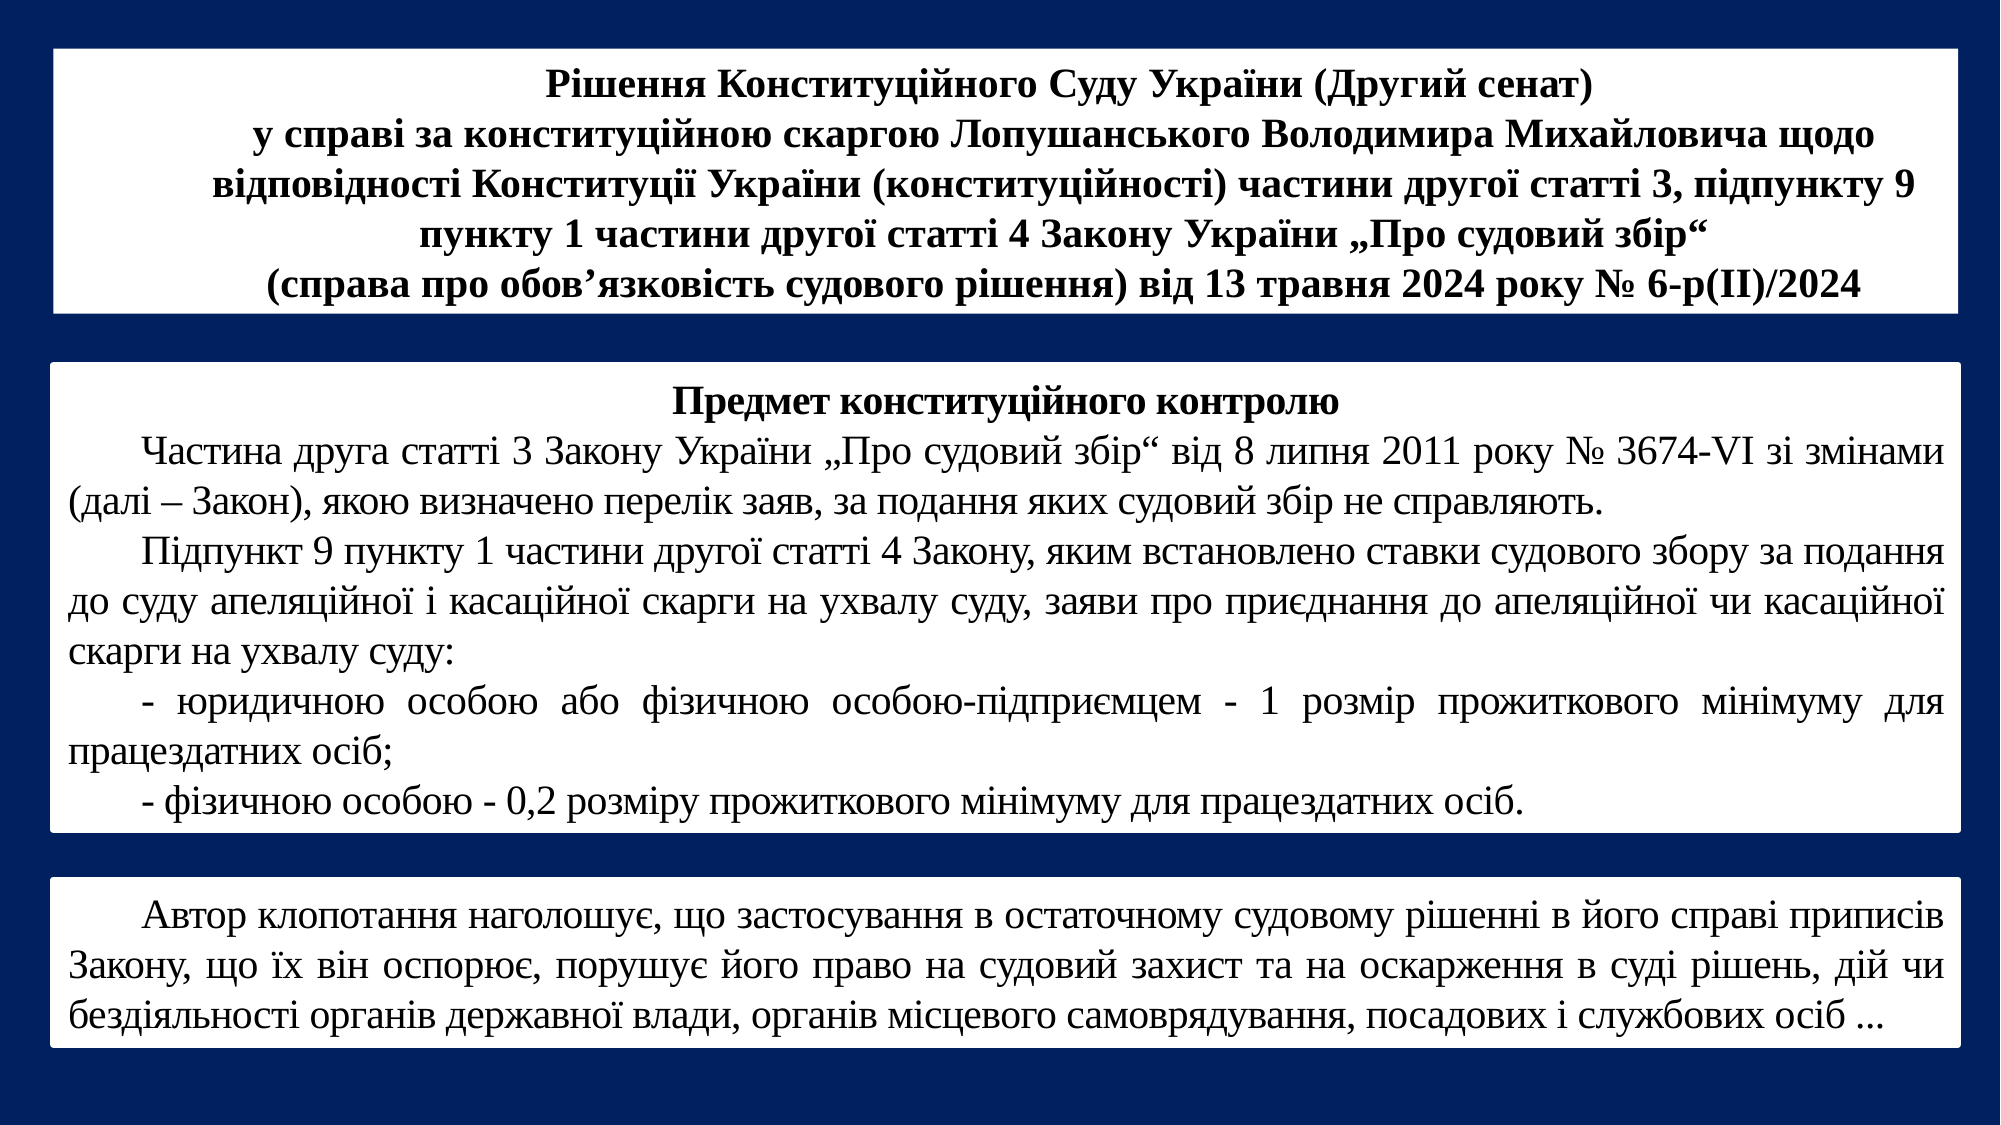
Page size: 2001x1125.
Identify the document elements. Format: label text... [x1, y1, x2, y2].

text_box Автор клопотання наголошує, що застосування в остаточному судовому рішенні в його справі приписів Закону, що їх він оспорює, порушує його право на судовий захист та на оскарження в суді рішень, дій чи бездіяльності органів державної влади, органів місцевого самоврядування, посадових і службових осіб ... [53, 879, 1959, 1045]
text_box Рішення Конституційного Суду України (Другий сенат) у справі за конституційною скаргою Лопушанського Володимира Михайловича щодо відповідності Конституції України (конституційності) частини другої статті 3, підпункту 9 пункту 1 частини другої статті 4 Закону України „Про судовий збір“ (справа про обов’язковість судового рішення) від 13 травня 2024 року № 6-р(II)/2024 [53, 48, 1959, 314]
text_box Предмет конституційного контролю Частина друга статті 3 Закону України „Про судовий збір“ від 8 липня 2011 року № 3674-VI зі змінами (далі – Закон), якою визначено перелік заяв, за подання яких судовий збір не справляють. Підпункт 9 пункту 1 частини другої статті 4 Закону, яким встановлено ставки судового збору за подання до суду апеляційної і касаційної скарги на ухвалу суду, заяви про приєднання до апеляційної чи касаційної скарги на ухвалу суду: - юридичною особою або фізичною особою-підприємцем - 1 розмір прожиткового мінімуму для працездатних осіб; - фізичною особою - 0,2 розміру прожиткового мінімуму для працездатних осіб. [53, 365, 1959, 830]
